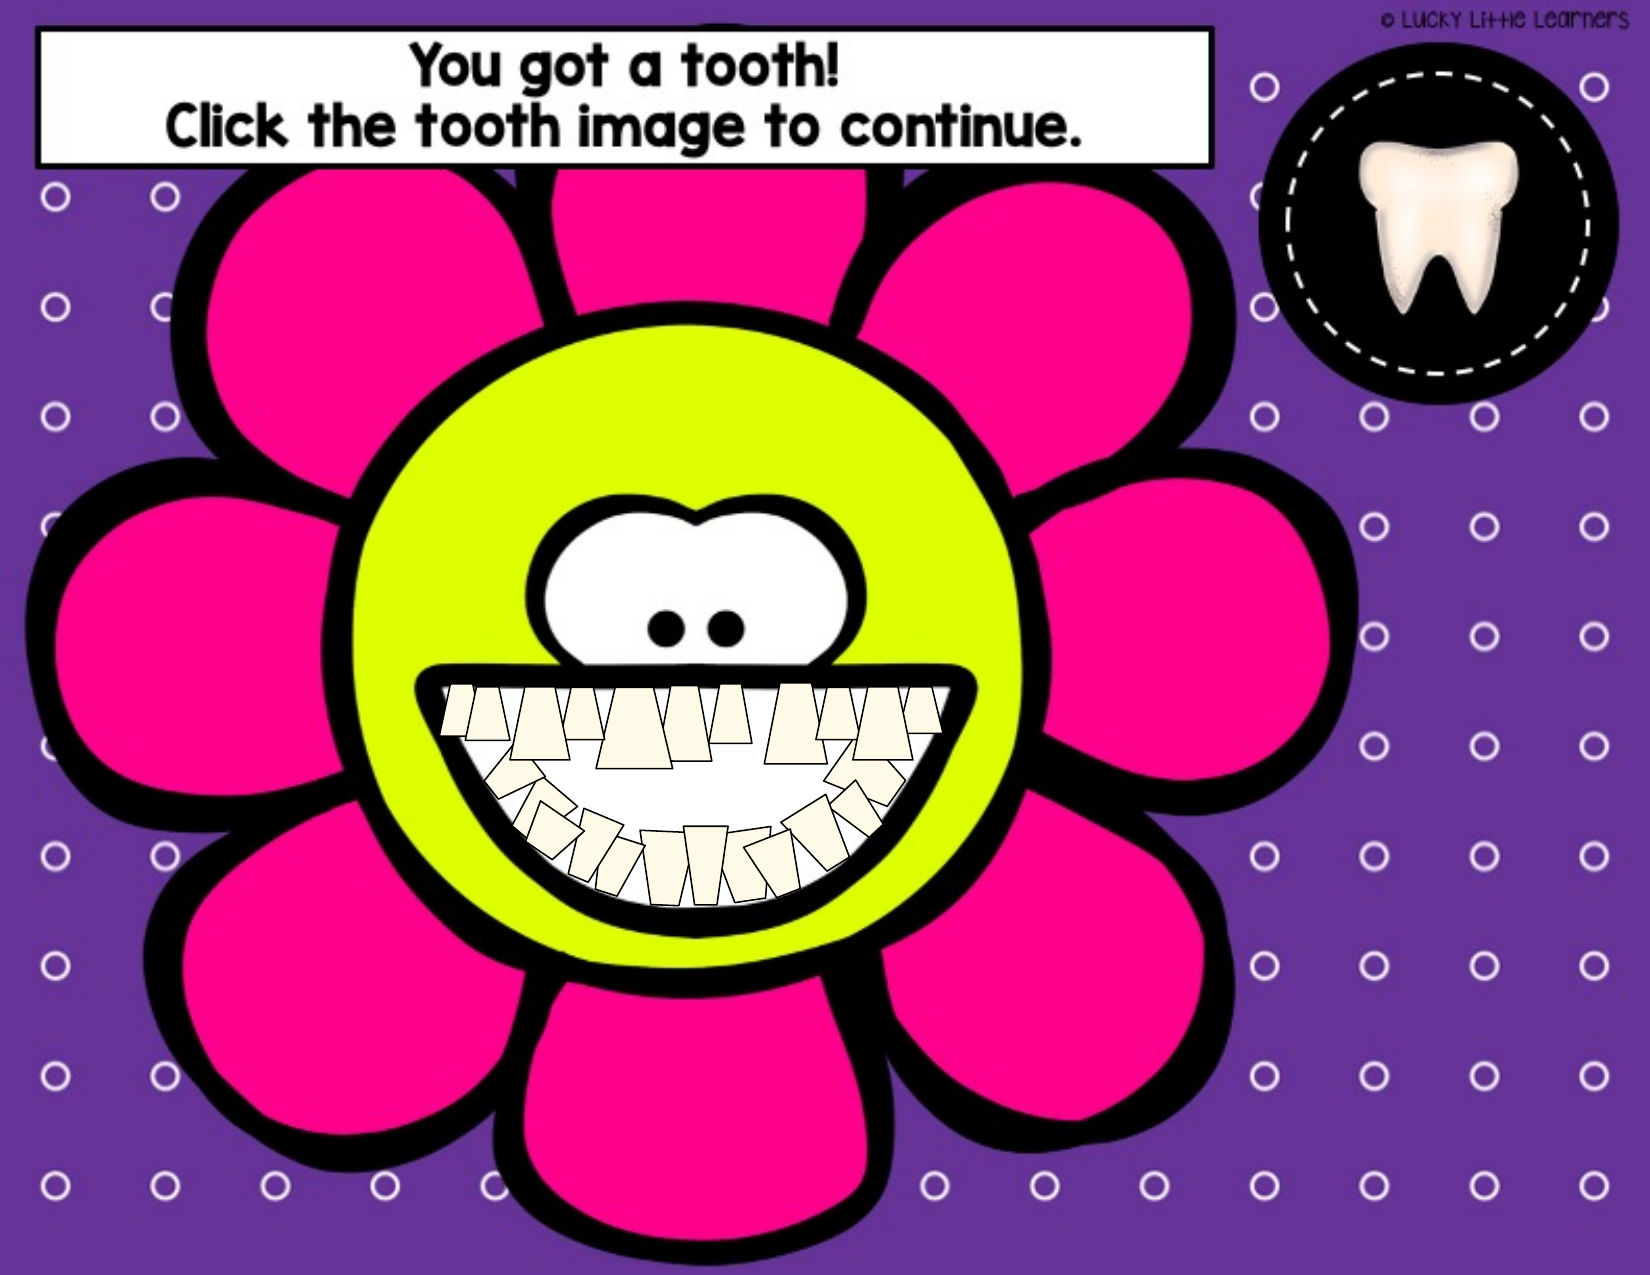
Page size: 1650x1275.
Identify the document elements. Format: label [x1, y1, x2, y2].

picture [0, 0, 1650, 1275]
text_box [852, 686, 913, 760]
text_box [640, 830, 689, 906]
text_box [780, 794, 850, 872]
text_box [563, 687, 605, 740]
text_box [823, 740, 906, 807]
text_box [595, 836, 646, 897]
text_box [511, 778, 578, 838]
text_box [743, 829, 801, 898]
text_box [439, 683, 475, 737]
text_box [830, 780, 884, 838]
text_box [465, 686, 511, 741]
text_box [764, 682, 828, 764]
text_box [484, 746, 546, 800]
text_box [903, 686, 944, 734]
text_box [596, 687, 673, 769]
text_box [568, 808, 624, 883]
text_box [663, 685, 712, 762]
text_box [1222, 32, 1650, 417]
text_box [722, 826, 771, 903]
text_box [709, 683, 752, 744]
text_box [815, 687, 859, 740]
text_box [525, 800, 585, 860]
text_box [683, 826, 729, 905]
text_box [509, 686, 570, 760]
